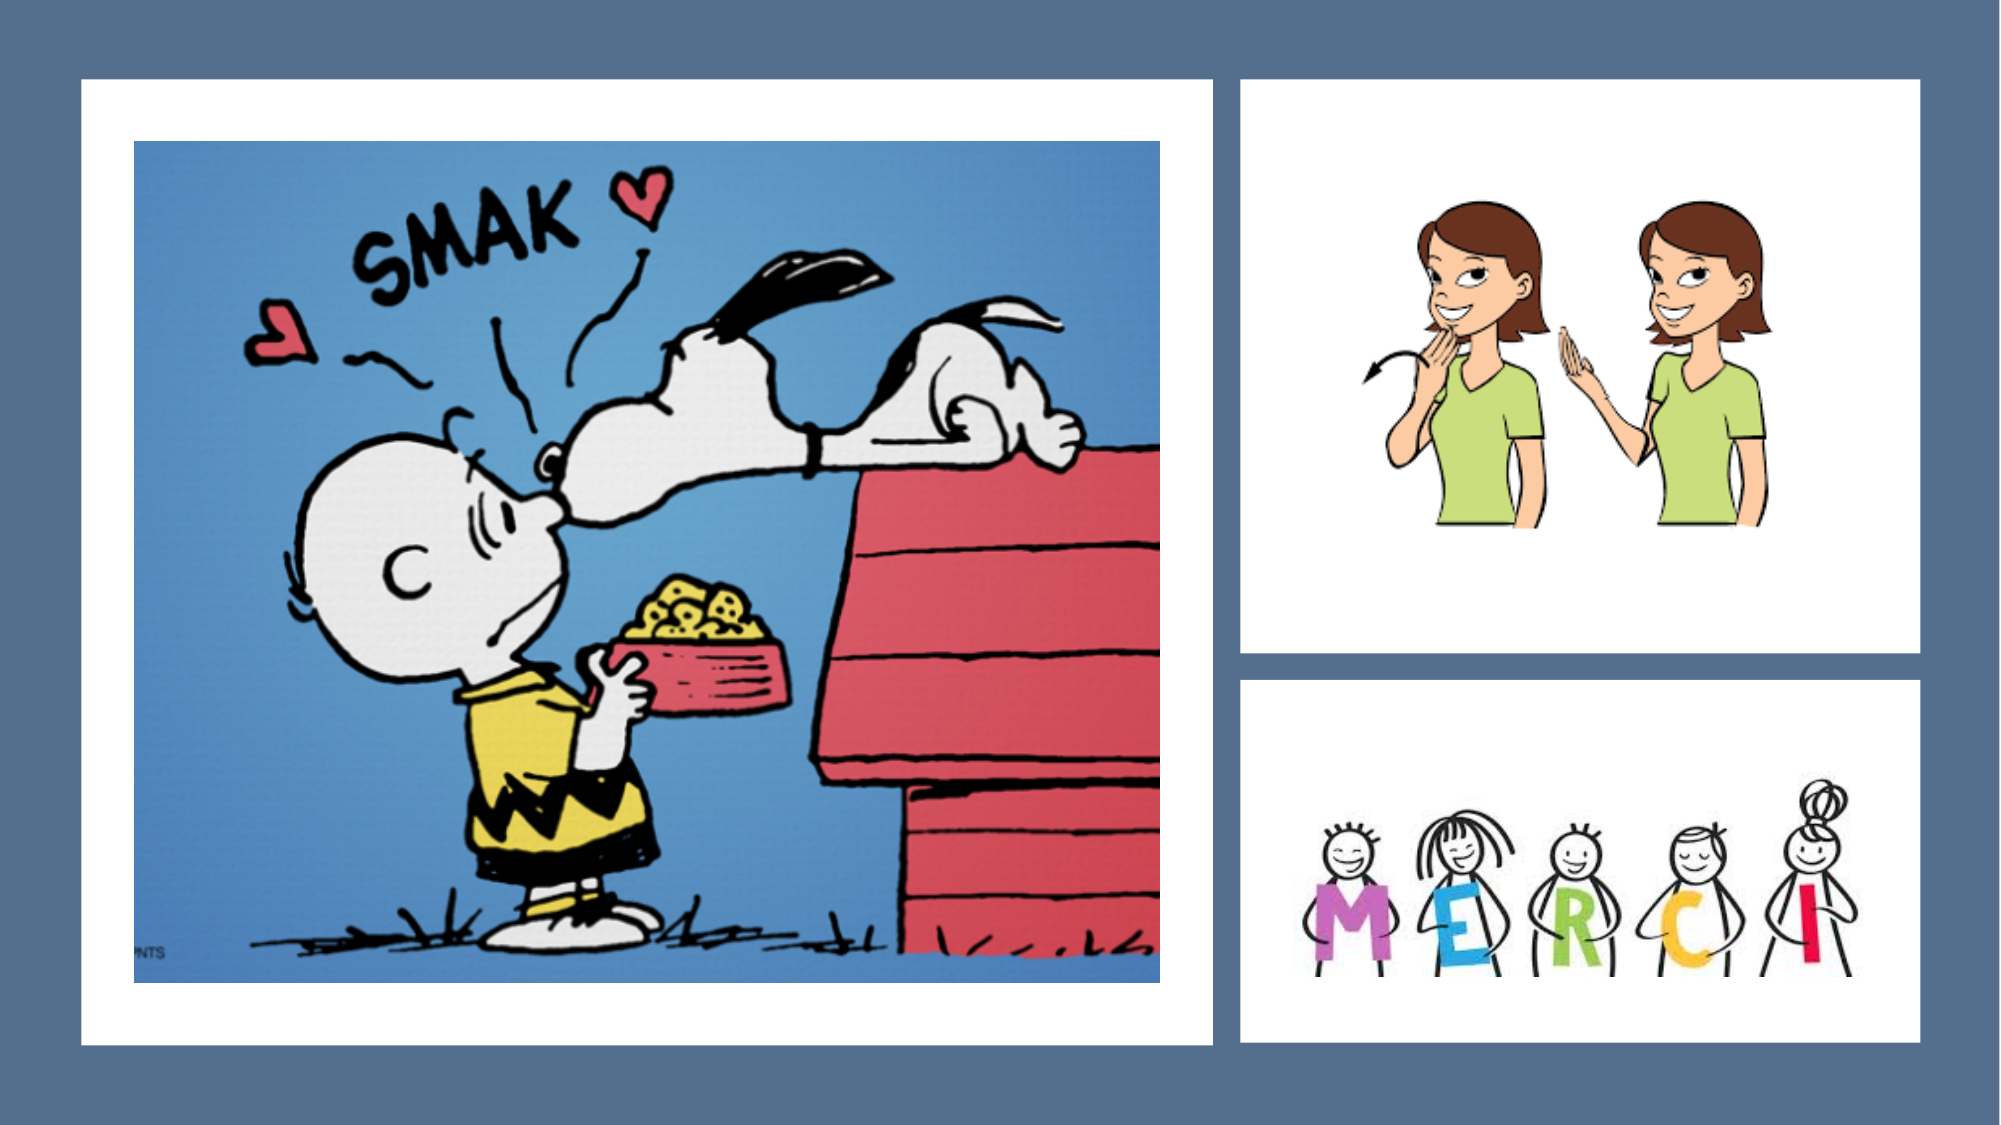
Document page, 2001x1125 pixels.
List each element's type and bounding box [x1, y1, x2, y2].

text_box [80, 78, 1215, 1047]
text_box [1239, 78, 1922, 655]
text_box [1239, 678, 1922, 1044]
picture [1292, 193, 1869, 540]
picture [133, 141, 1161, 984]
picture [1292, 745, 1869, 977]
text_box [0, 0, 2000, 1125]
